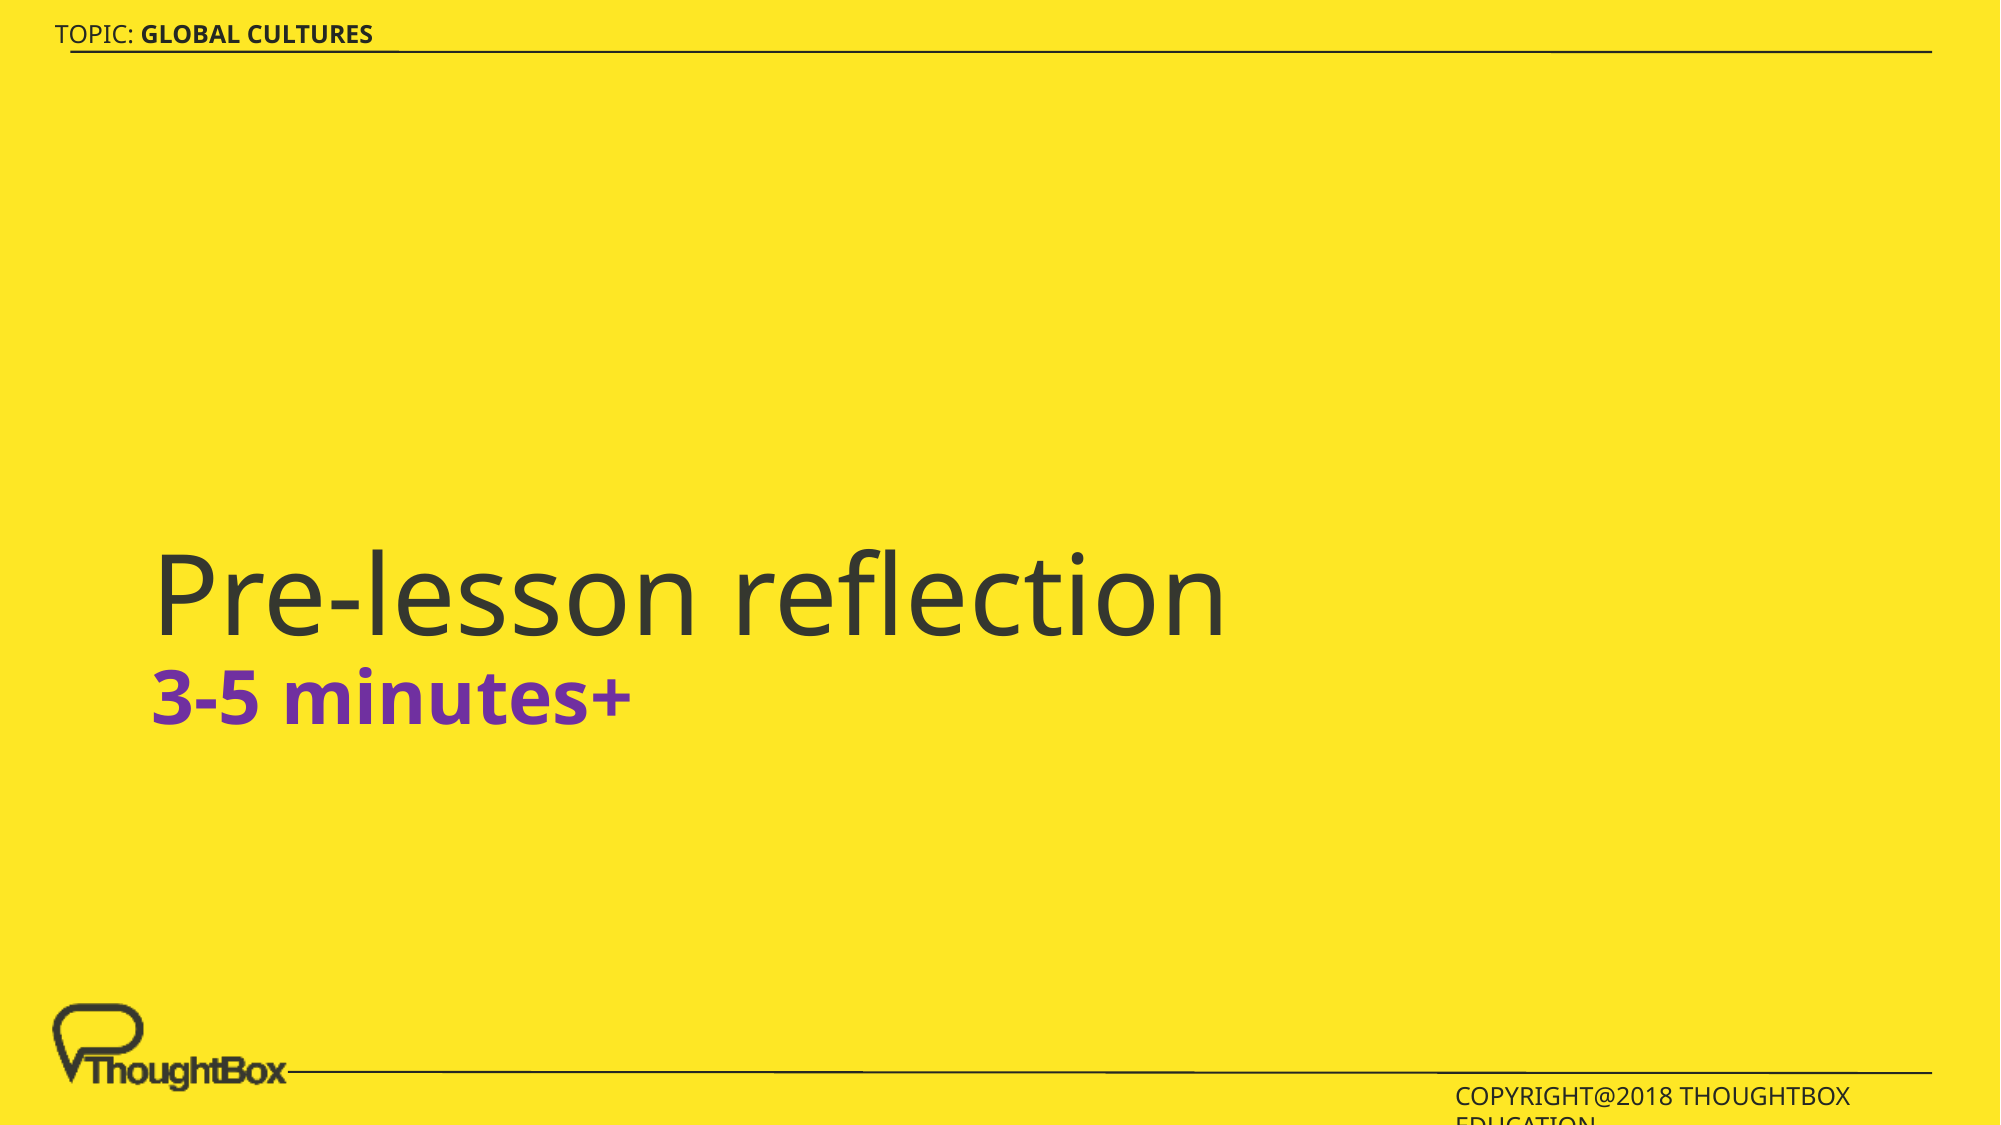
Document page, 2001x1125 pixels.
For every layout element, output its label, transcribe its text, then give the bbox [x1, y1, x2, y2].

footer [0, 1042, 675, 1103]
picture [51, 1002, 288, 1042]
title Pre-lesson reflection 3-5 minutes+ [136, 445, 1862, 749]
